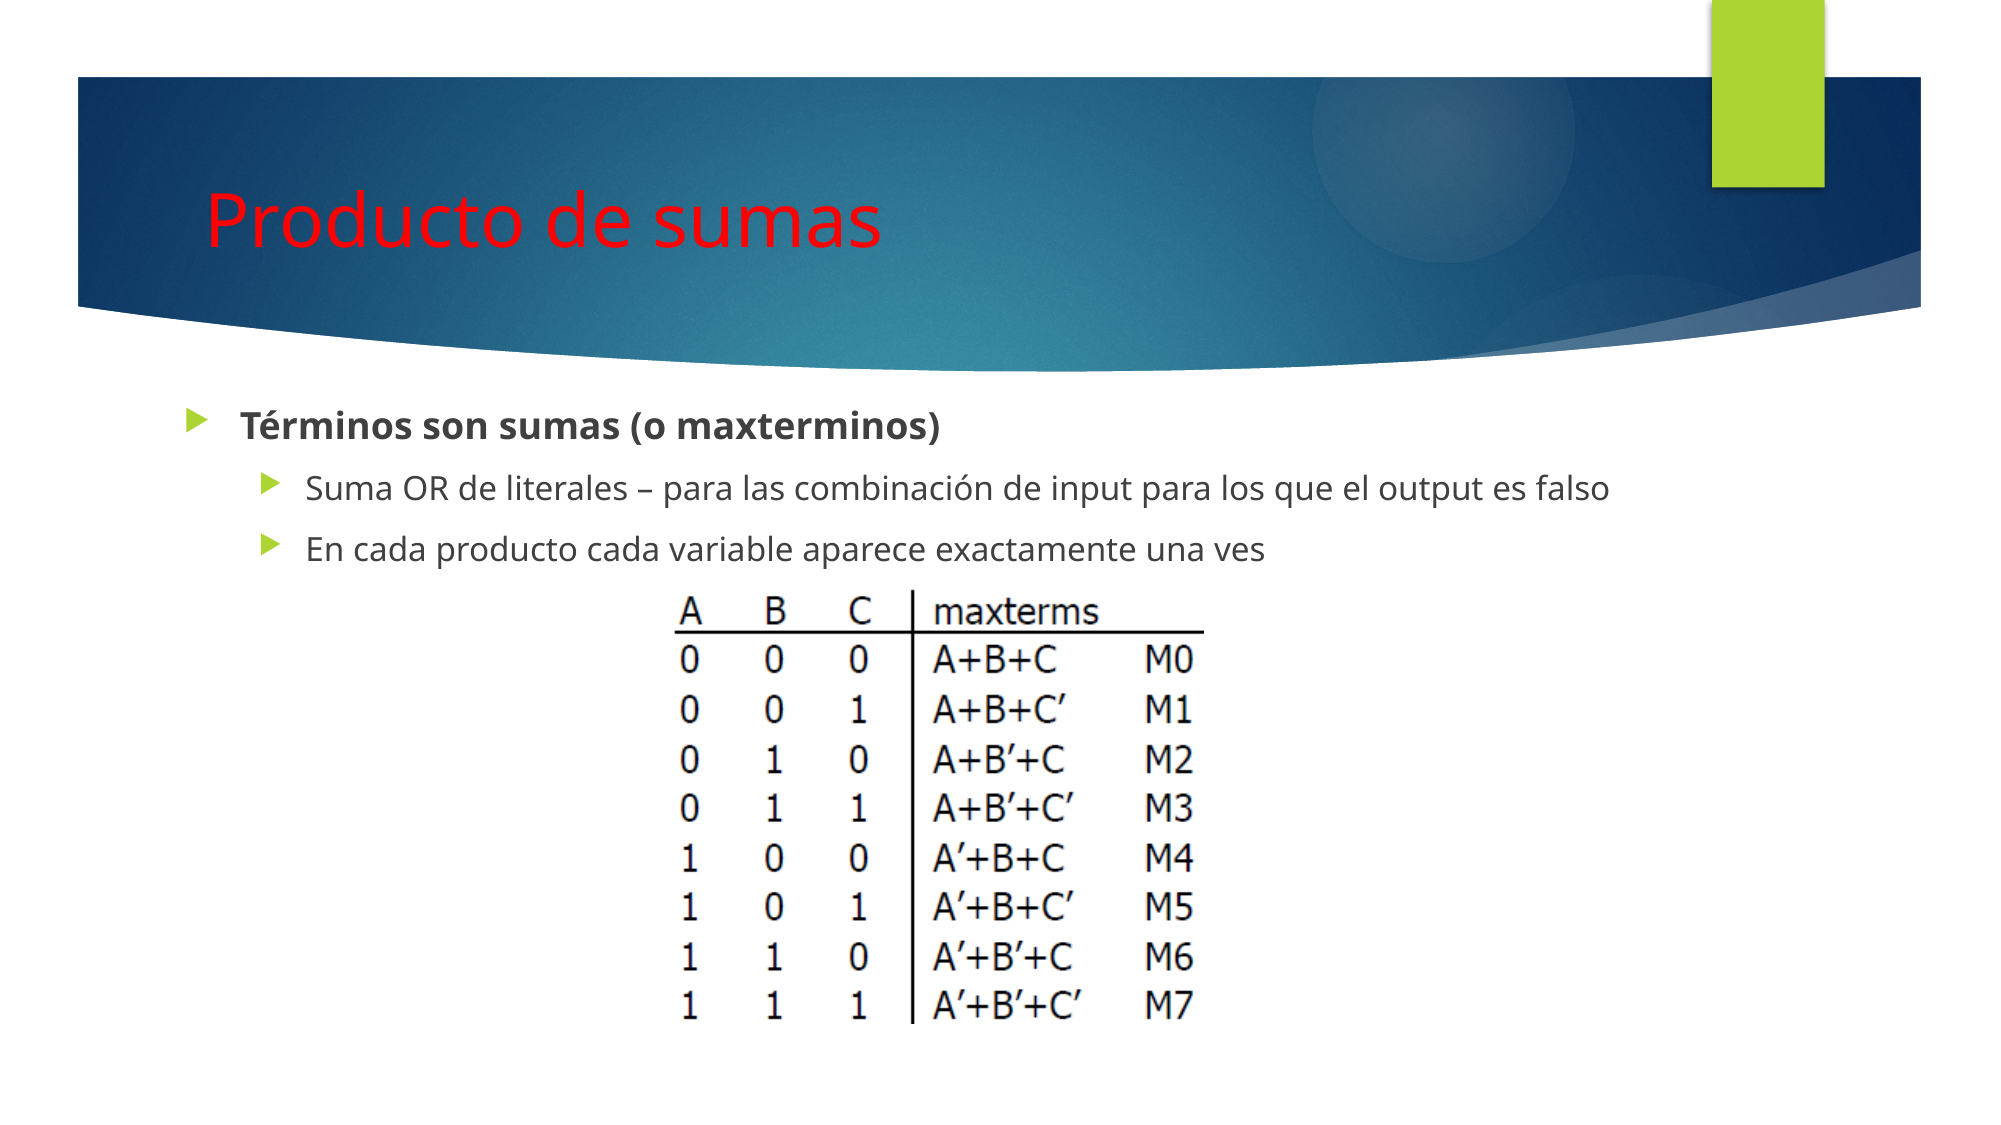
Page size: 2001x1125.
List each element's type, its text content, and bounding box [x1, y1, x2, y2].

title Producto de sumas [189, 159, 1627, 276]
list Términos son sumas (o maxterminos) Suma OR de literales – para las combinación de input para los que el output es falso En cada producto cada variable aparece exactamente una ves [168, 394, 1743, 955]
picture [661, 584, 1204, 1024]
